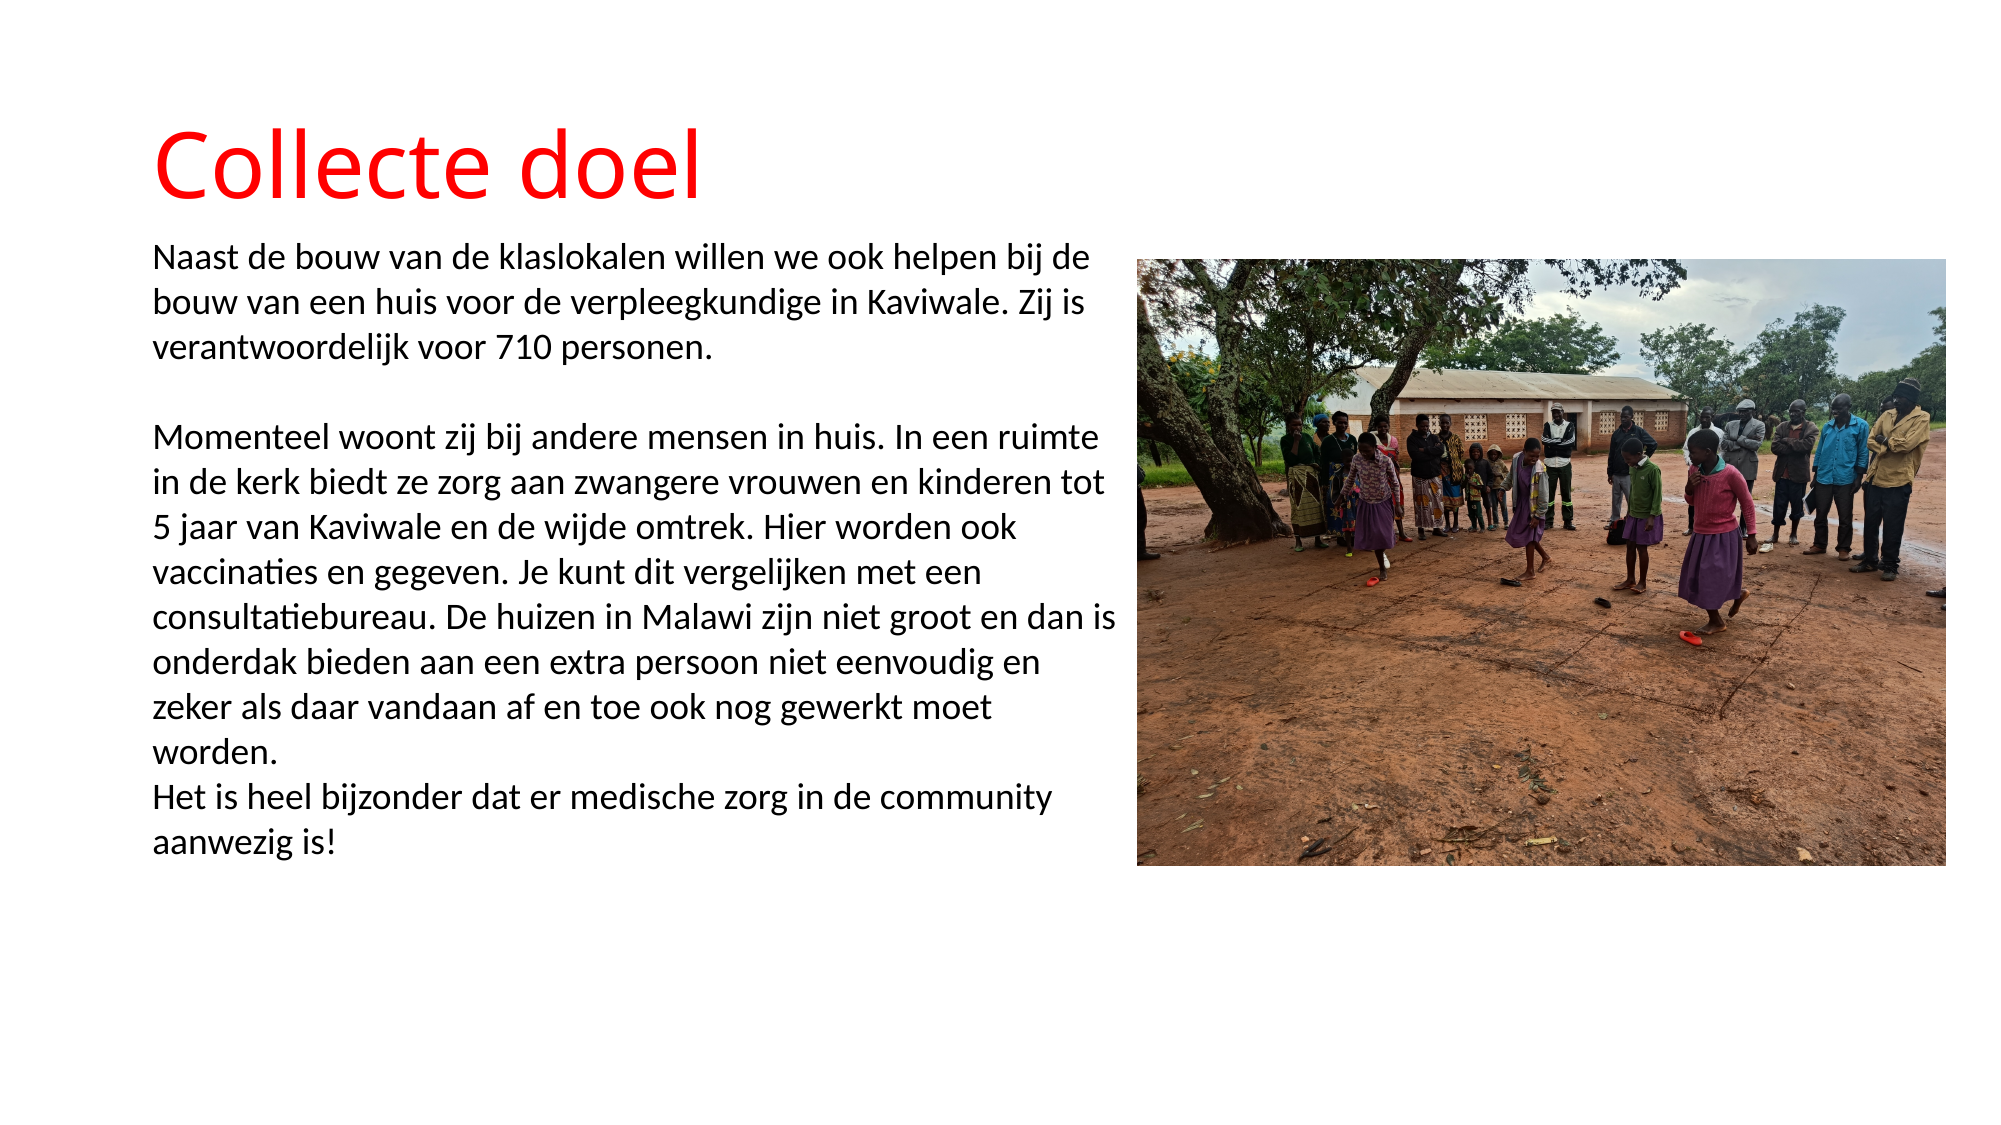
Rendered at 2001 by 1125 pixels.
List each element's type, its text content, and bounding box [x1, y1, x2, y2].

picture [1137, 259, 1946, 866]
text_box Naast de bouw van de klaslokalen willen we ook helpen bij de bouw van een huis voor de verpleegkundige in Kaviwale. Zij is verantwoordelijk voor 710 personen. Momenteel woont zij bij andere mensen in huis. In een ruimte in de kerk biedt ze zorg aan zwangere vrouwen en kinderen tot 5 jaar van Kaviwale en de wijde omtrek. Hier worden ook vaccinaties en gegeven. Je kunt dit vergelijken met een consultatiebureau. De huizen in Malawi zijn niet groot en dan is onderdak bieden aan een extra persoon niet eenvoudig en zeker als daar vandaan af en toe ook nog gewerkt moet worden. Het is heel bijzonder dat er medische zorg in de community aanwezig is! [137, 224, 1138, 960]
title Collecte doel [137, 59, 1863, 259]
